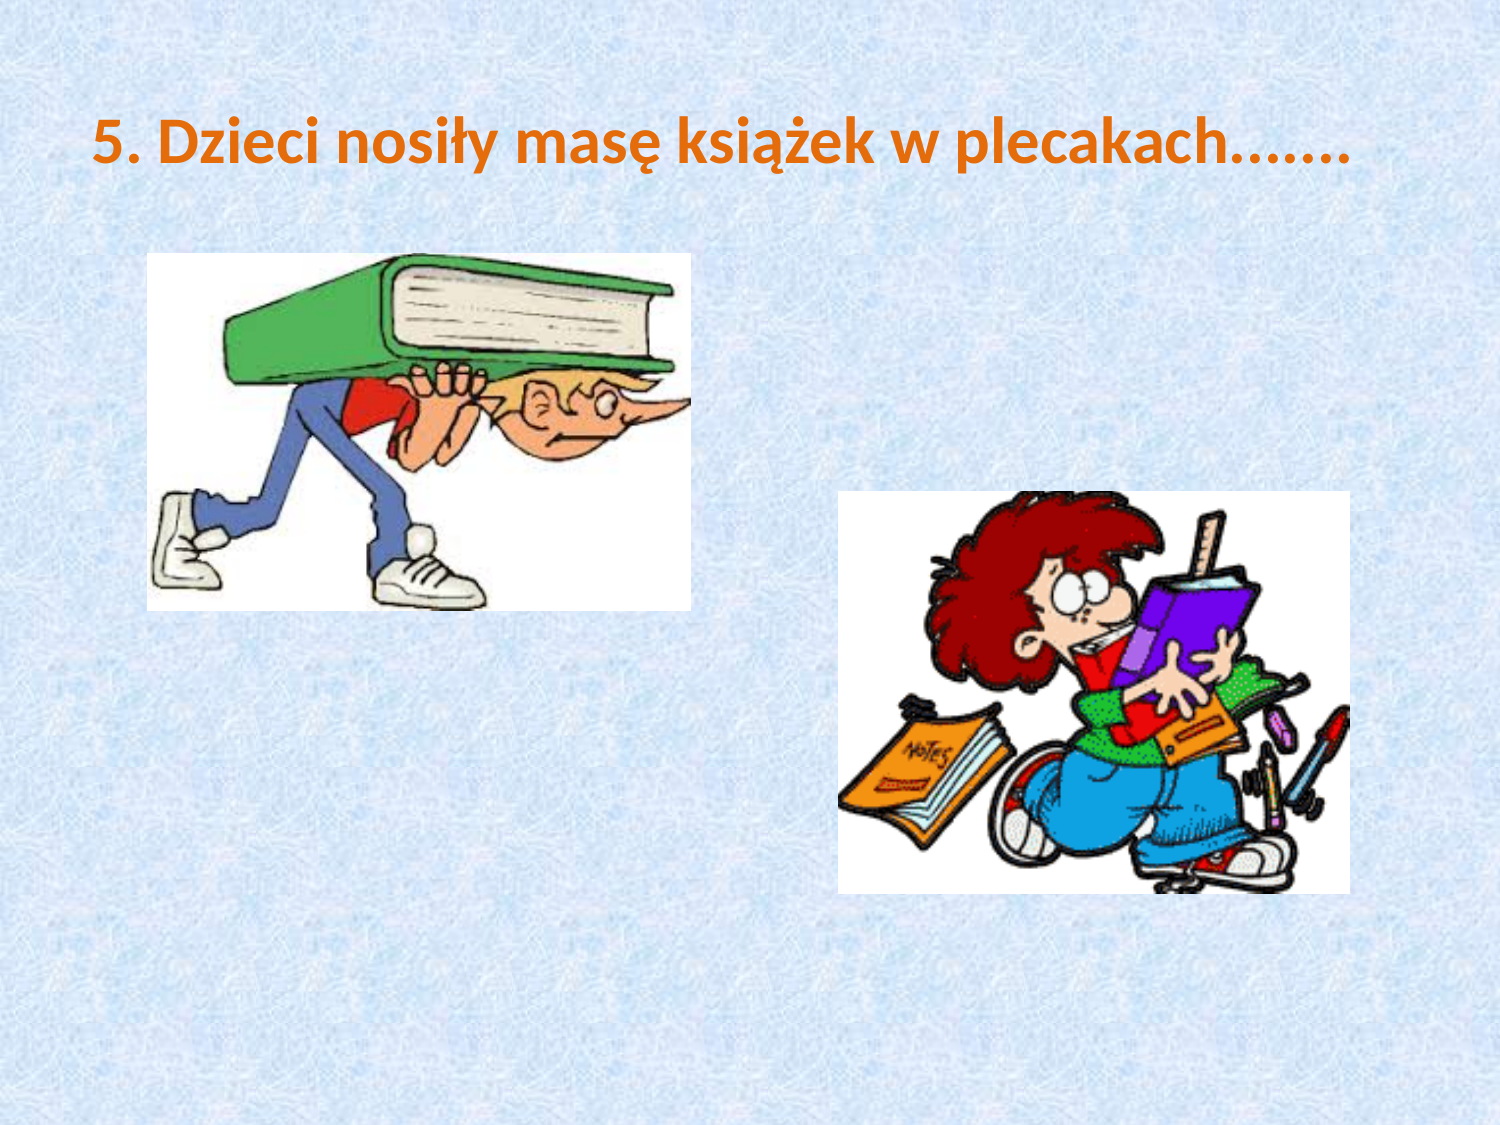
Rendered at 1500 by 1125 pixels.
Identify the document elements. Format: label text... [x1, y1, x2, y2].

picture [0, 0, 1500, 1125]
text_box 5. Dzieci nosiły masę książek w plecakach....... [76, 89, 1388, 185]
